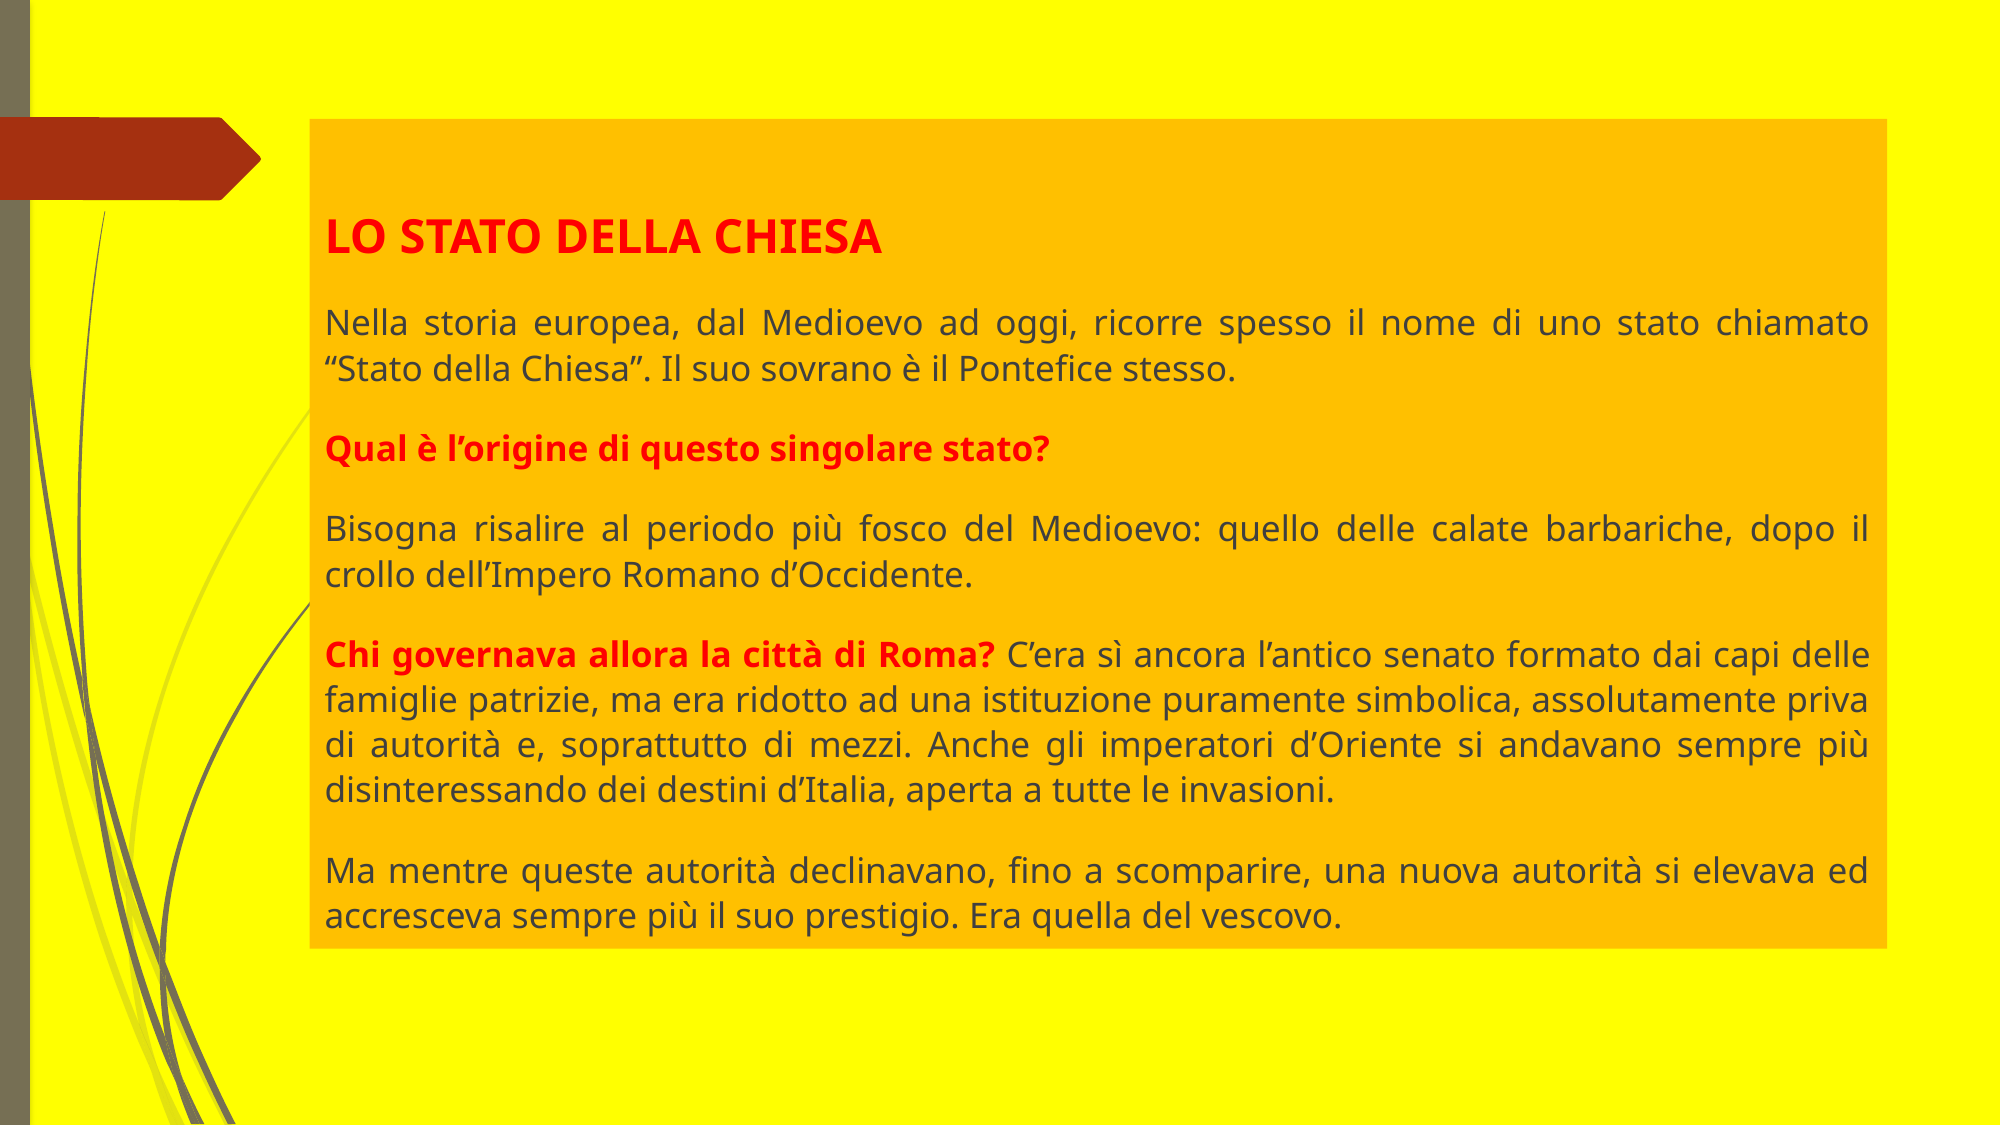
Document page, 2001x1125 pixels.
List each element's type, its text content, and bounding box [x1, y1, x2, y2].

list LO STATO DELLA CHIESA Nella storia europea, dal Medioevo ad oggi, ricorre spesso il nome di uno stato chiamato “Stato della Chiesa”. Il suo sovrano è il Pontefice stesso. Qual è l’origine di questo singolare stato? Bisogna risalire al periodo più fosco del Medioevo: quello delle calate barbariche, dopo il crollo dell’Impero Romano d’Occidente. Chi governava allora la città di Roma? C’era sì ancora l’antico senato formato dai capi delle famiglie patrizie, ma era ridotto ad una istituzione puramente simbolica, assolutamente priva di autorità e, soprattutto di mezzi. Anche gli imperatori d’Oriente si andavano sempre più disinteressando dei destini d’Italia, aperta a tutte le invasioni. Ma mentre queste autorità declinavano, fino a scomparire, una nuova autorità si elevava ed accresceva sempre più il suo prestigio. Era quella del vescovo. [309, 118, 1888, 949]
